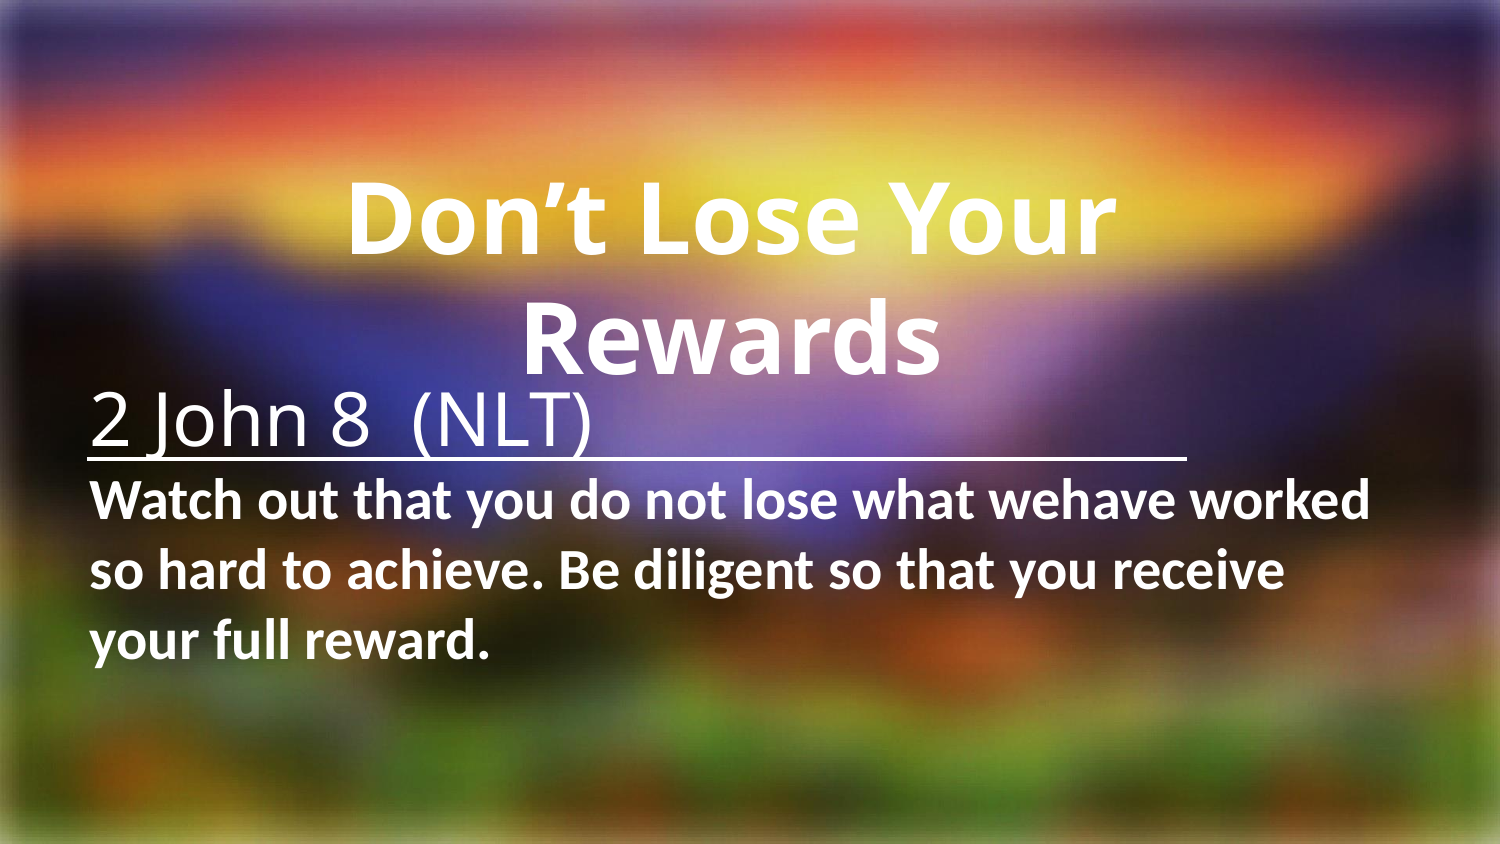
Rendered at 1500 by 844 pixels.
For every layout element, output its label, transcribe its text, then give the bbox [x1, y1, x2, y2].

text_box Don’t Lose Your Rewards [225, 146, 1238, 402]
text_box 2 John 8 (NLT) Watch out that you do not lose what wehave worked so hard to achieve. Be diligent so that you receive your full reward. [74, 363, 1413, 679]
picture [0, 0, 1500, 844]
